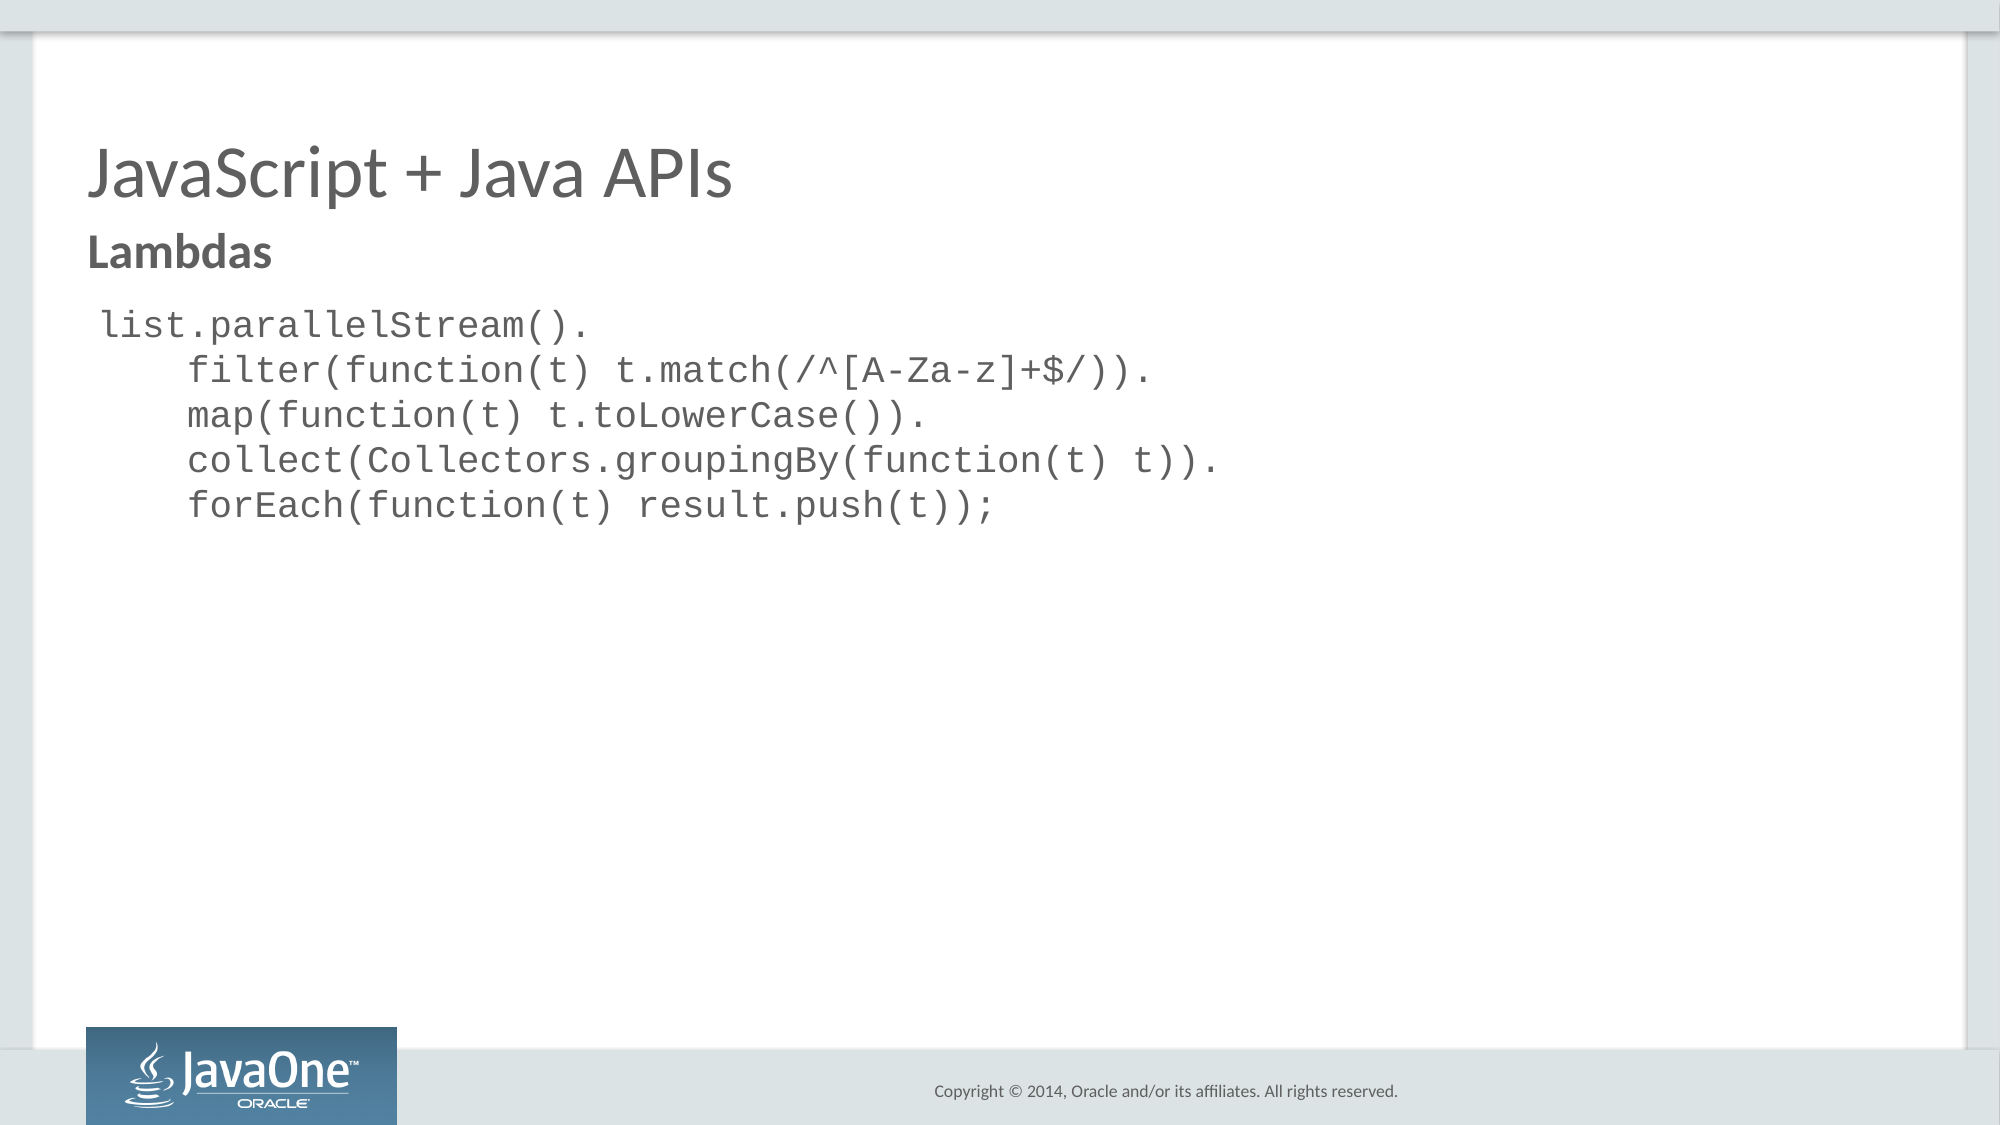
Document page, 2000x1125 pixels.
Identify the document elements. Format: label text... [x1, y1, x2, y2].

title JavaScript + Java APIs [87, 66, 1913, 213]
picture [86, 1027, 397, 1125]
list list.parallelStream(). filter(function(t) t.match(/^[A-Za-z]+$/)). map(function(t) t.toLowerCase()). collect(Collectors.groupingBy(function(t) t)). forEach(function(t) result.push(t)); [87, 300, 1913, 1018]
list Lambdas [87, 225, 1913, 282]
